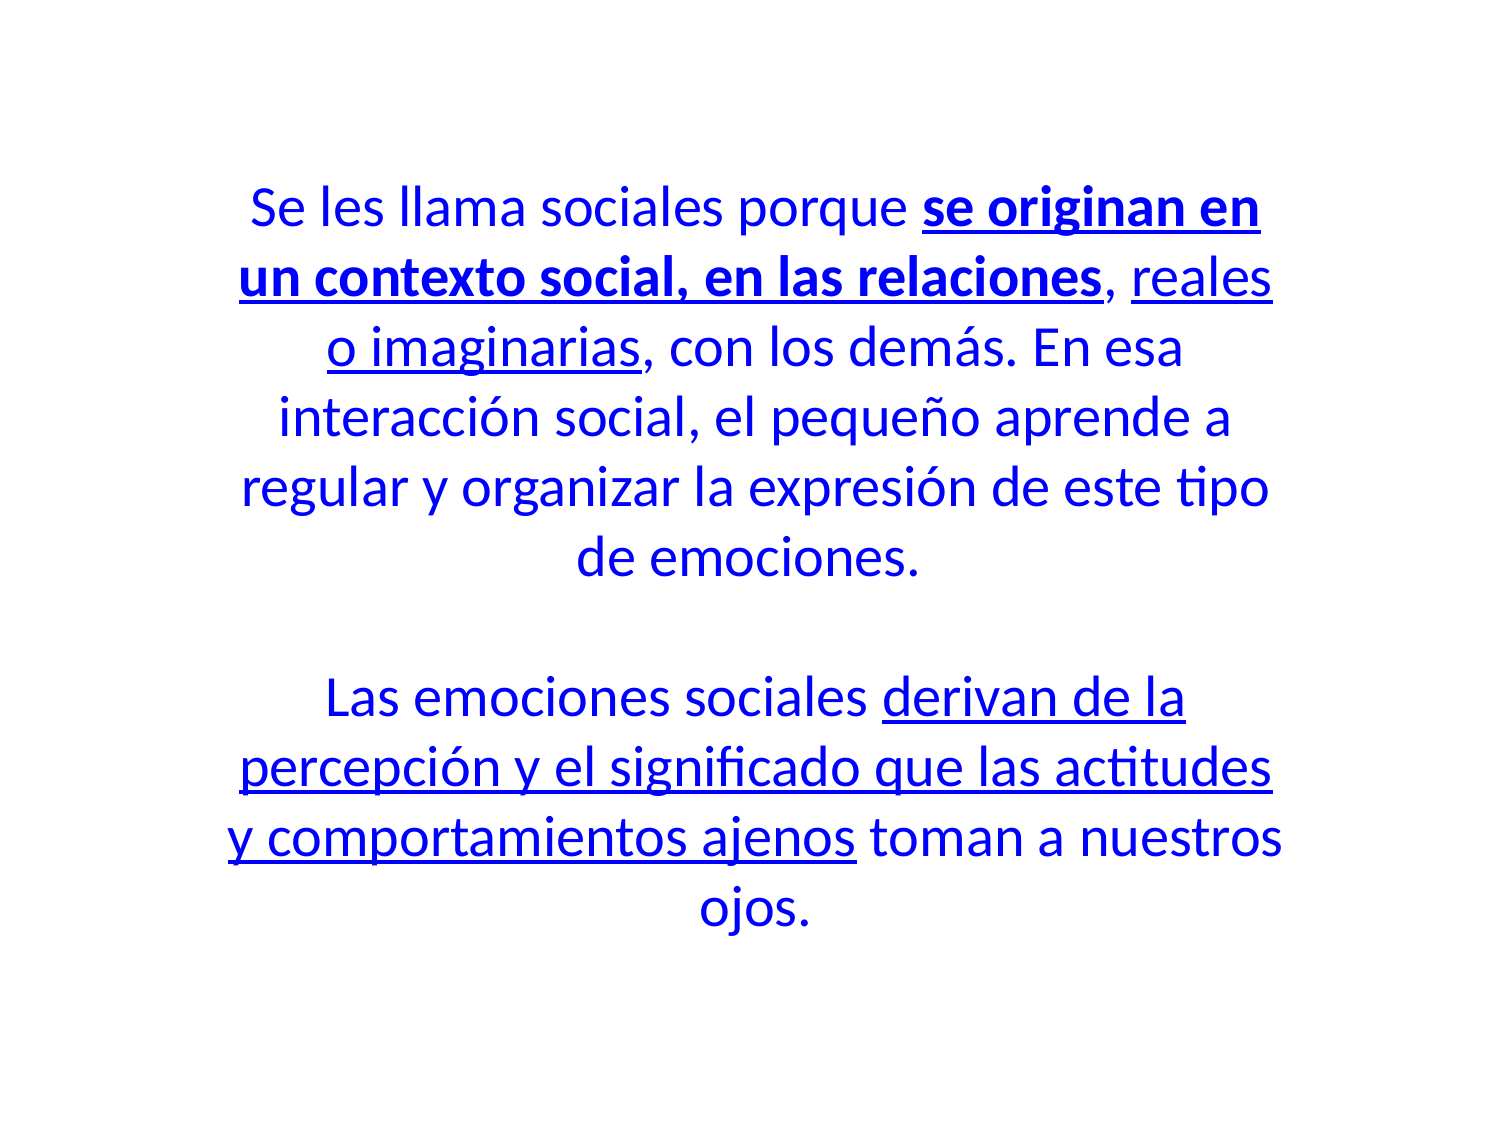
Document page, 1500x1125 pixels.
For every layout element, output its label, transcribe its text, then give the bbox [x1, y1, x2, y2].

text_box Se les llama sociales porque se originan en un contexto social, en las relaciones, reales o imaginarias, con los demás. En esa interacción social, el pequeño aprende a regular y organizar la expresión de este tipo de emociones. Las emociones sociales derivan de la percepción y el significado que las actitudes y comportamientos ajenos toman a nuestros ojos. [206, 160, 1306, 946]
